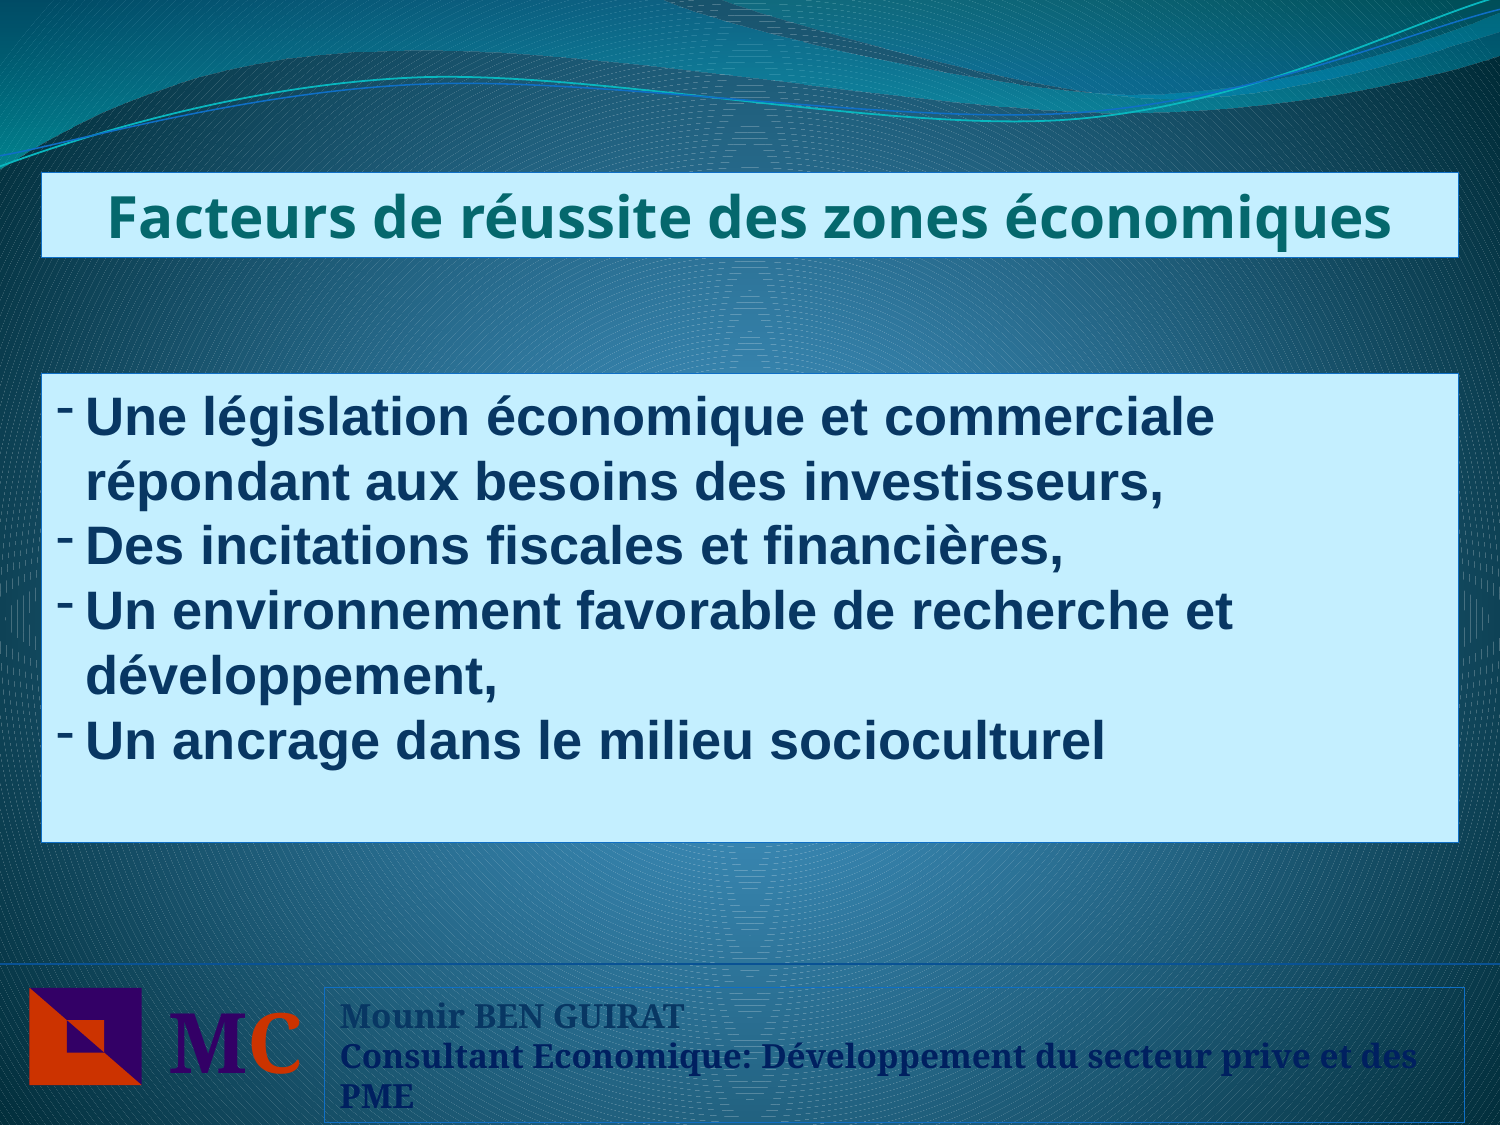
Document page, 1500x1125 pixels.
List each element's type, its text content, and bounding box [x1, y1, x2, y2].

text_box Une législation économique et commerciale répondant aux besoins des investisseurs, Des incitations fiscales et financières, Un environnement favorable de recherche et développement, Un ancrage dans le milieu socioculturel [41, 373, 1459, 843]
text_box MC [159, 987, 313, 1083]
text_box Facteurs de réussite des zones économiques [41, 172, 1459, 258]
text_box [29, 987, 142, 1086]
text_box Mounir BEN GUIRAT Consultant Economique: Développement du secteur prive et des PME [324, 987, 1465, 1123]
